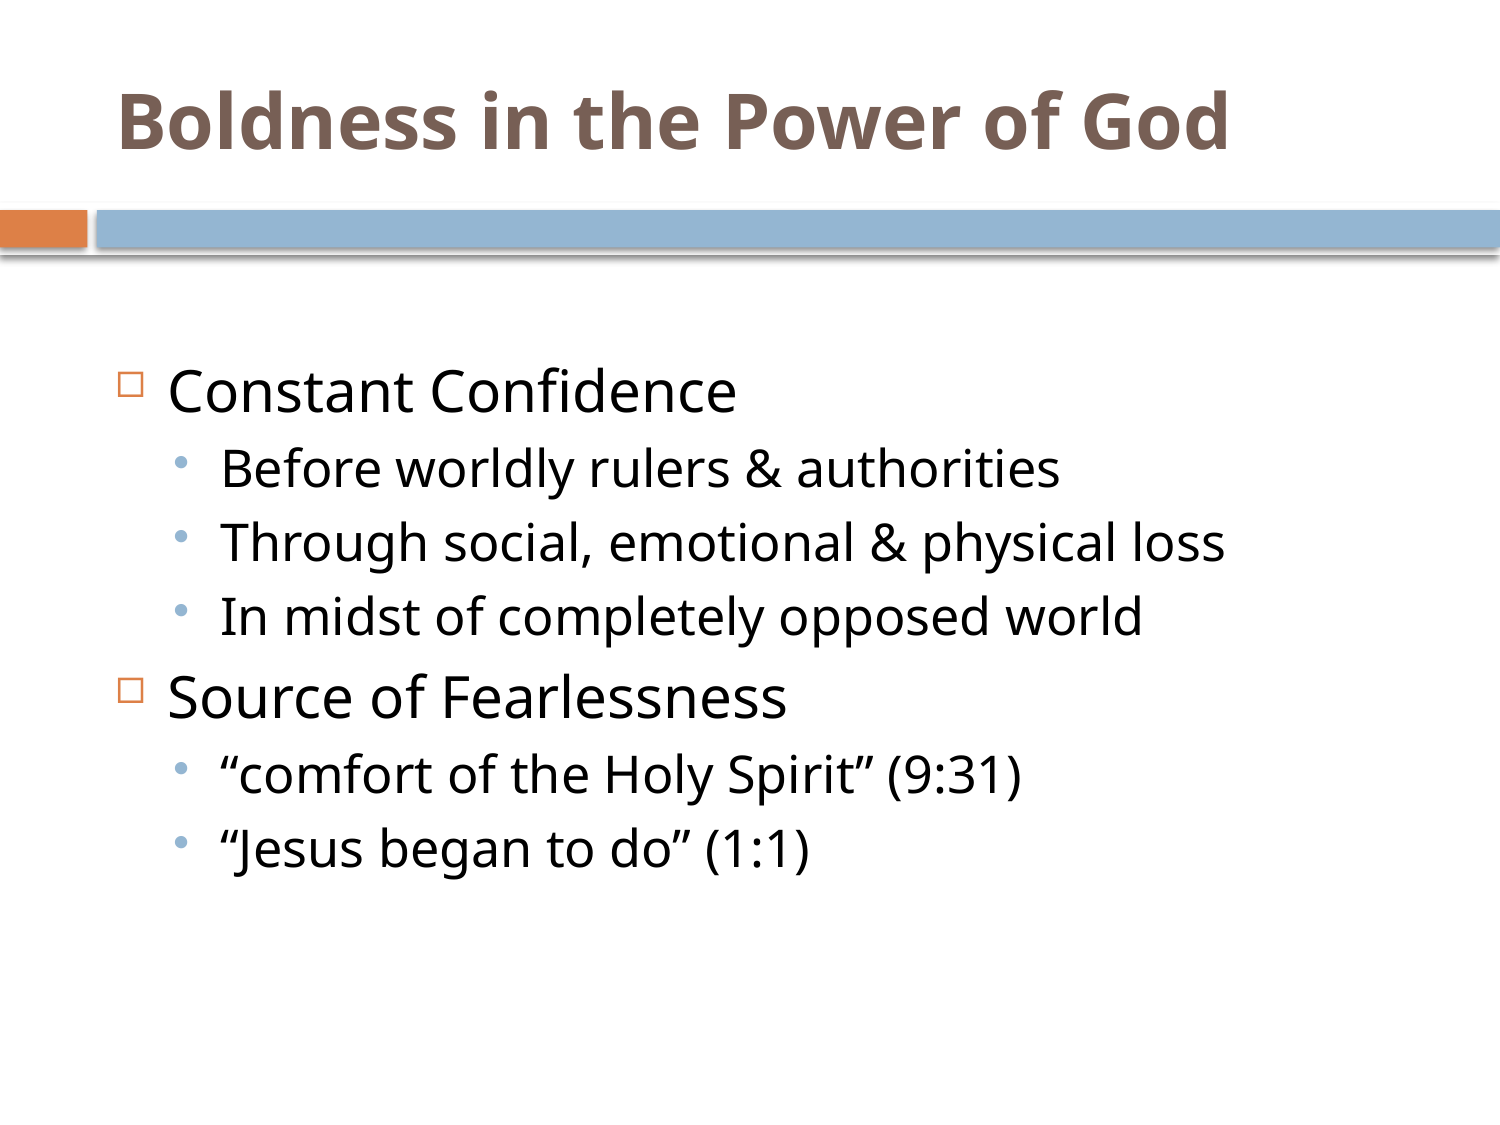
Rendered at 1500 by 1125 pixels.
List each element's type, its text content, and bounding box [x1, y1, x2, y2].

list Constant Confidence Before worldly rulers & authorities Through social, emotional & physical loss In midst of completely opposed world Source of Fearlessness “comfort of the Holy Spirit” (9:31) “Jesus began to do” (1:1) [100, 262, 1438, 1000]
title Boldness in the Power of God [100, 37, 1438, 200]
